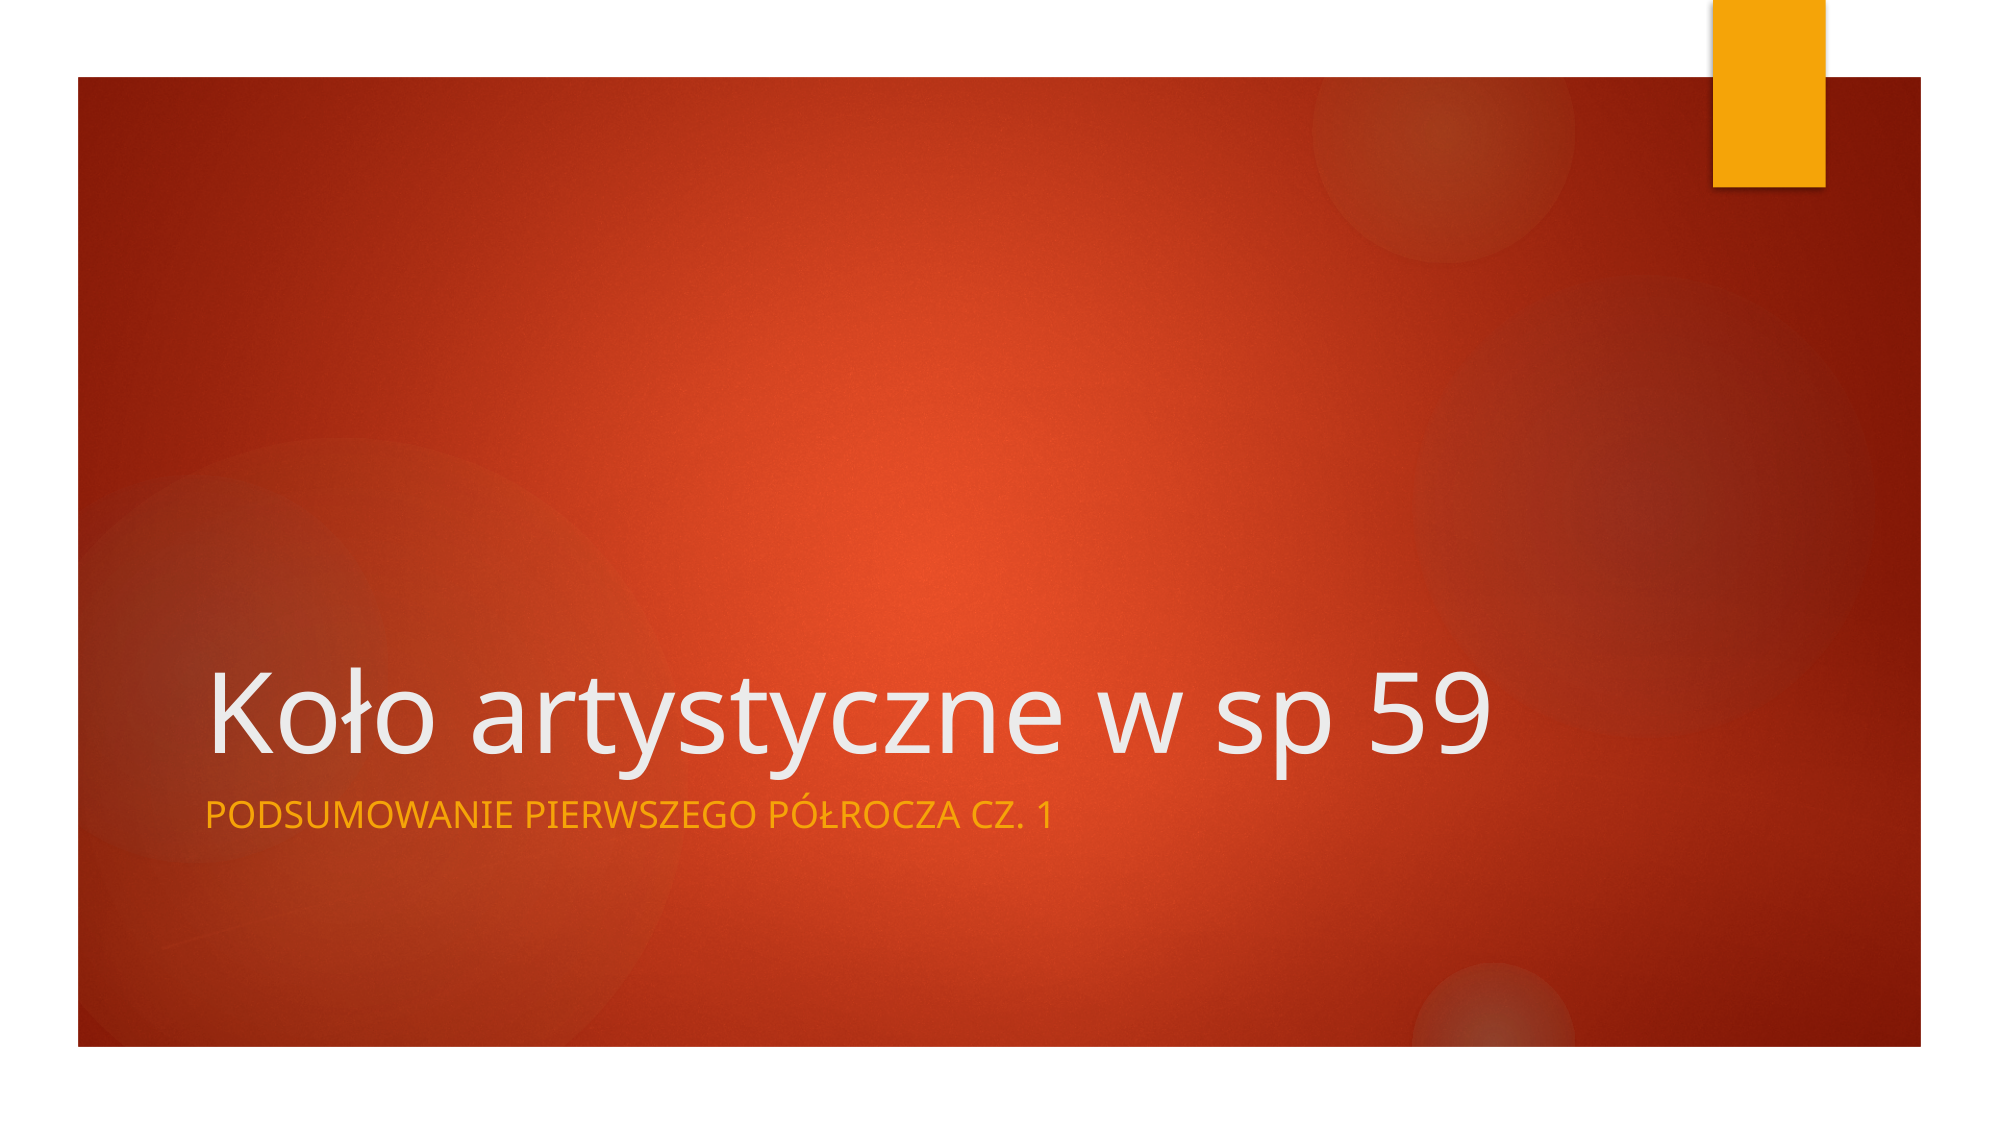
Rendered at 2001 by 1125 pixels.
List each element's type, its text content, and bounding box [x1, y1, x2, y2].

subtitle Podsumowanie pierwszego półrocza cz. 1 [189, 783, 1638, 925]
title Koło artystyczne w sp 59 [189, 344, 1638, 783]
